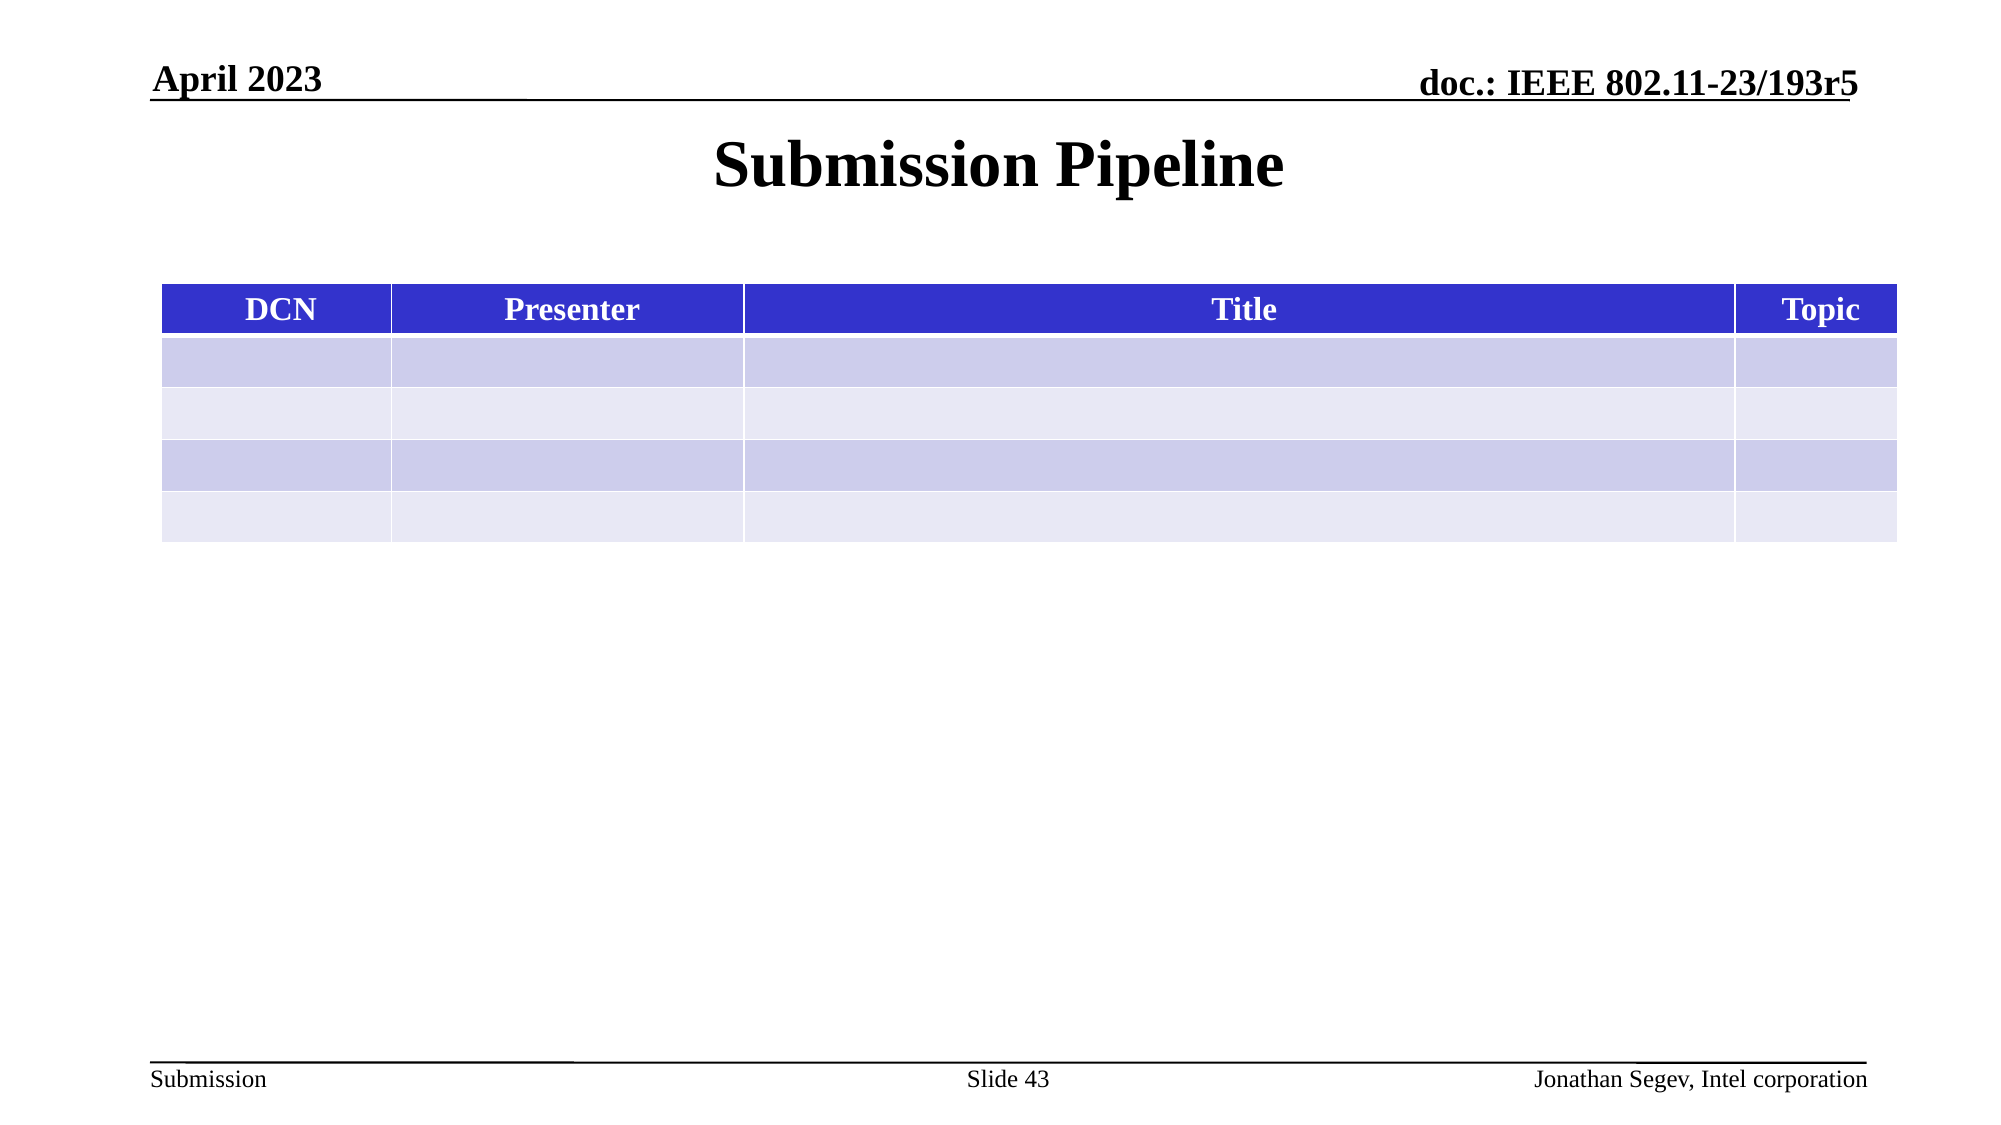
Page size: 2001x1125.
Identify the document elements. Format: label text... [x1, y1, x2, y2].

slide_number Slide 43 [950, 1061, 1067, 1123]
table_cell [162, 440, 391, 491]
footer Jonathan Segev, Intel corporation [1171, 1061, 1869, 1093]
table_cell [1736, 338, 1897, 387]
table_cell [392, 492, 743, 542]
table_cell [1736, 388, 1897, 439]
table_header Presenter [392, 284, 743, 333]
table_cell [392, 440, 743, 491]
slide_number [152, 54, 563, 100]
table_header DCN [162, 284, 391, 333]
table_cell [162, 338, 391, 387]
table_cell [745, 492, 1734, 542]
table_cell [392, 338, 743, 387]
table_header Title [745, 284, 1734, 333]
table_cell [1736, 440, 1897, 491]
table_cell [392, 388, 743, 439]
table_cell [1736, 492, 1897, 542]
table_cell [745, 440, 1734, 491]
title Submission Pipeline [149, 112, 1850, 209]
table_header Topic [1736, 284, 1897, 333]
table_cell [745, 388, 1734, 439]
table_cell [162, 388, 391, 439]
table_cell [162, 492, 391, 542]
table_cell [745, 338, 1734, 387]
